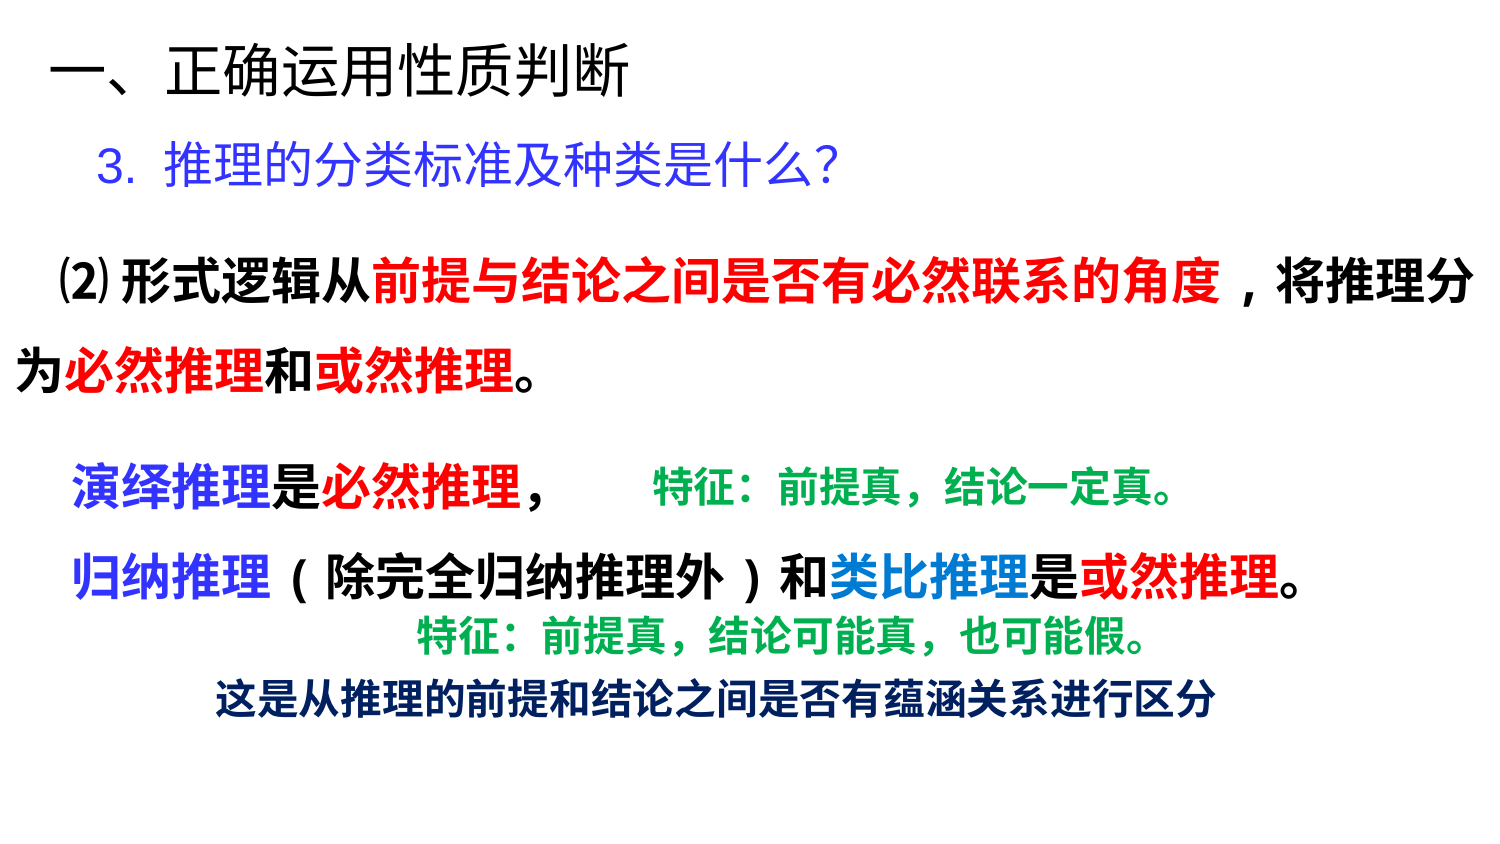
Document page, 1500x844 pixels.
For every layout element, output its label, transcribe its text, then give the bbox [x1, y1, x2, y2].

text_box 一、正确运用性质判断 [33, 27, 646, 112]
text_box 特征：前提真，结论一定真。 [637, 453, 1210, 519]
text_box 3. 推理的分类标准及种类是什么？ [81, 125, 879, 201]
text_box ⑵形式逻辑从前提与结论之间是否有必然联系的角度,将推理分为必然推理和或然推理。 [0, 212, 1500, 407]
text_box 这是从推理的前提和结论之间是否有蕴涵关系进行区分 [200, 665, 1233, 730]
text_box 演绎推理是必然推理， 归纳推理(除完全归纳推理外)和类比推理是或然推理。 [0, 418, 1500, 614]
text_box 特征：前提真，结论可能真，也可能假。 [401, 602, 1183, 668]
